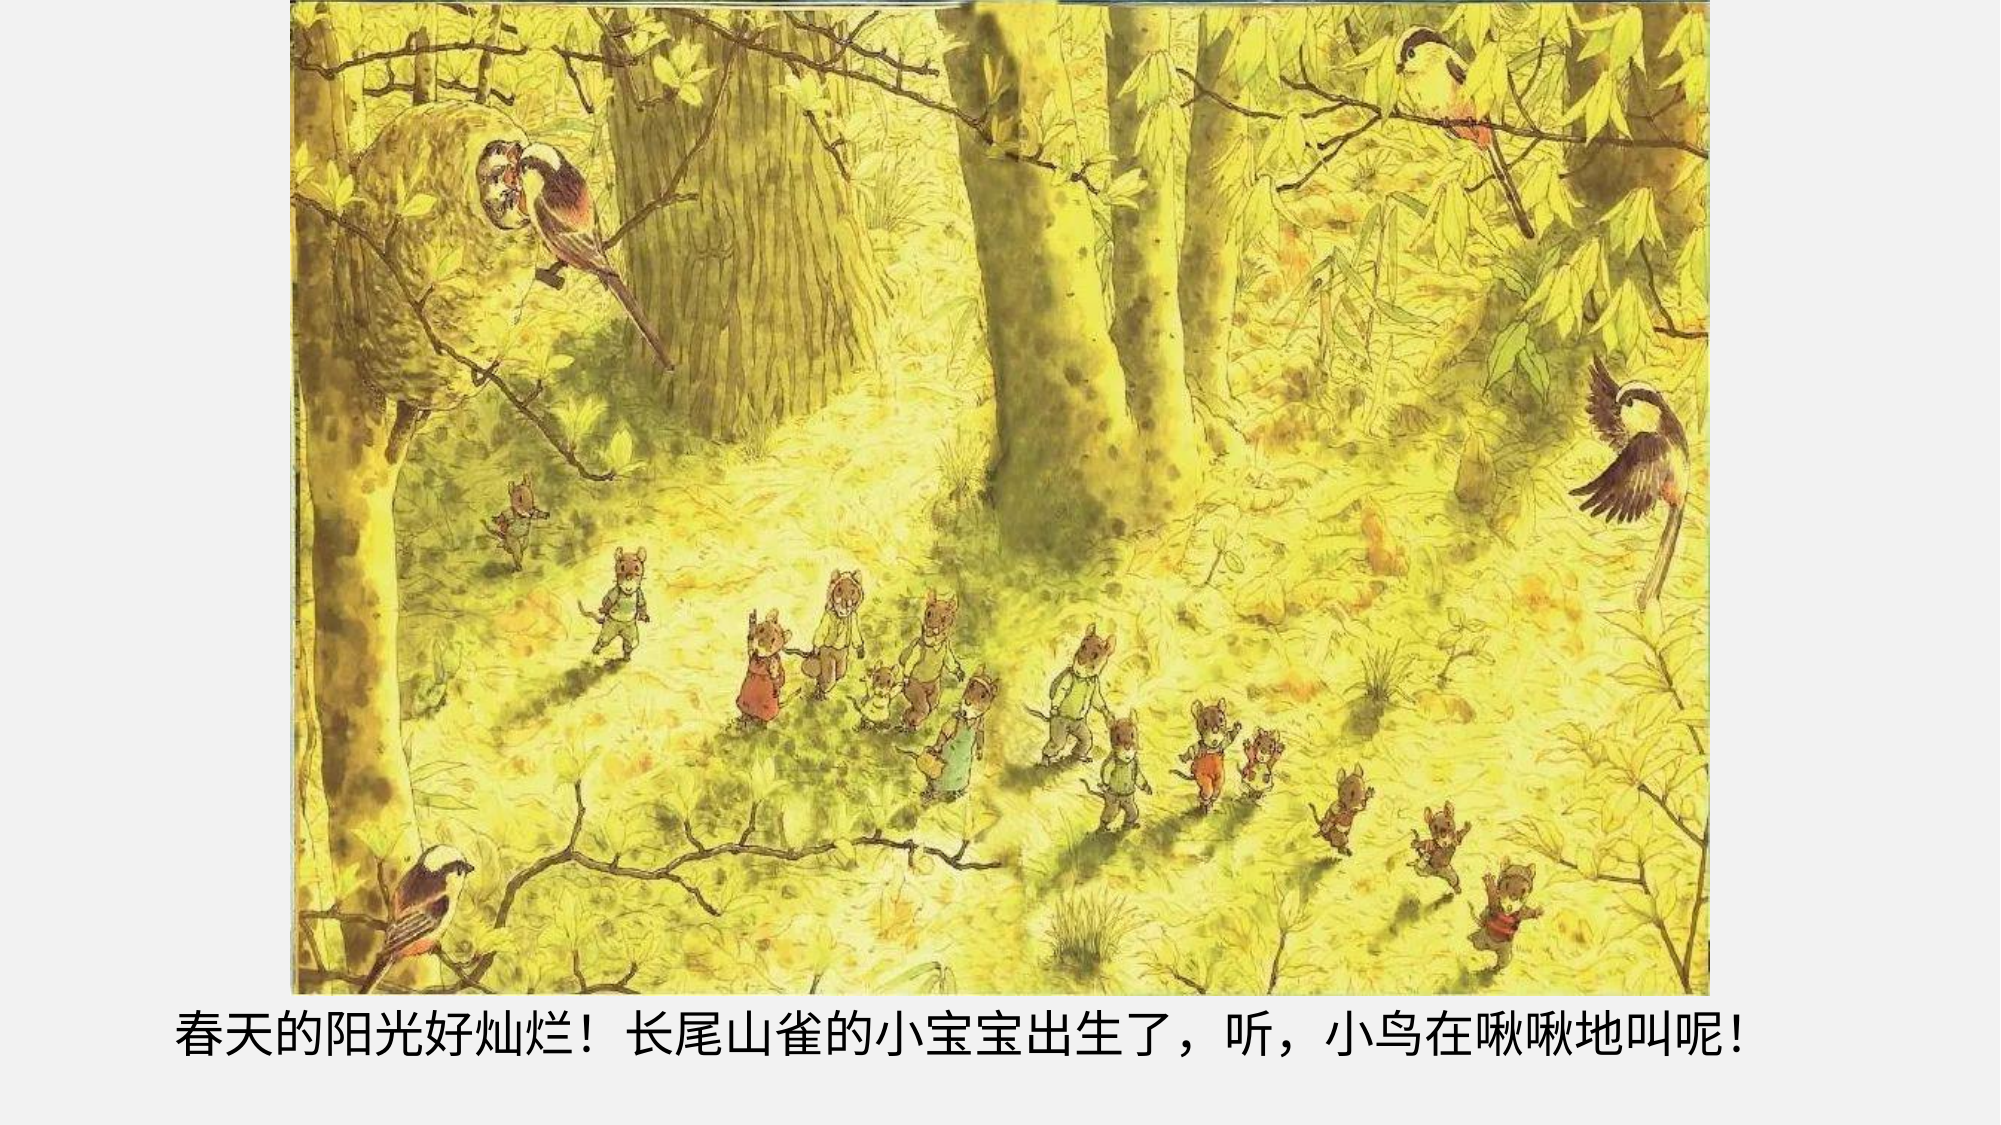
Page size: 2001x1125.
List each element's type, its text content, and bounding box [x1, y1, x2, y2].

text_box 春天的阳光好灿烂！长尾山雀的小宝宝出生了，听，小鸟在啾啾地叫呢！ [159, 995, 1836, 1070]
picture [290, 0, 1710, 996]
